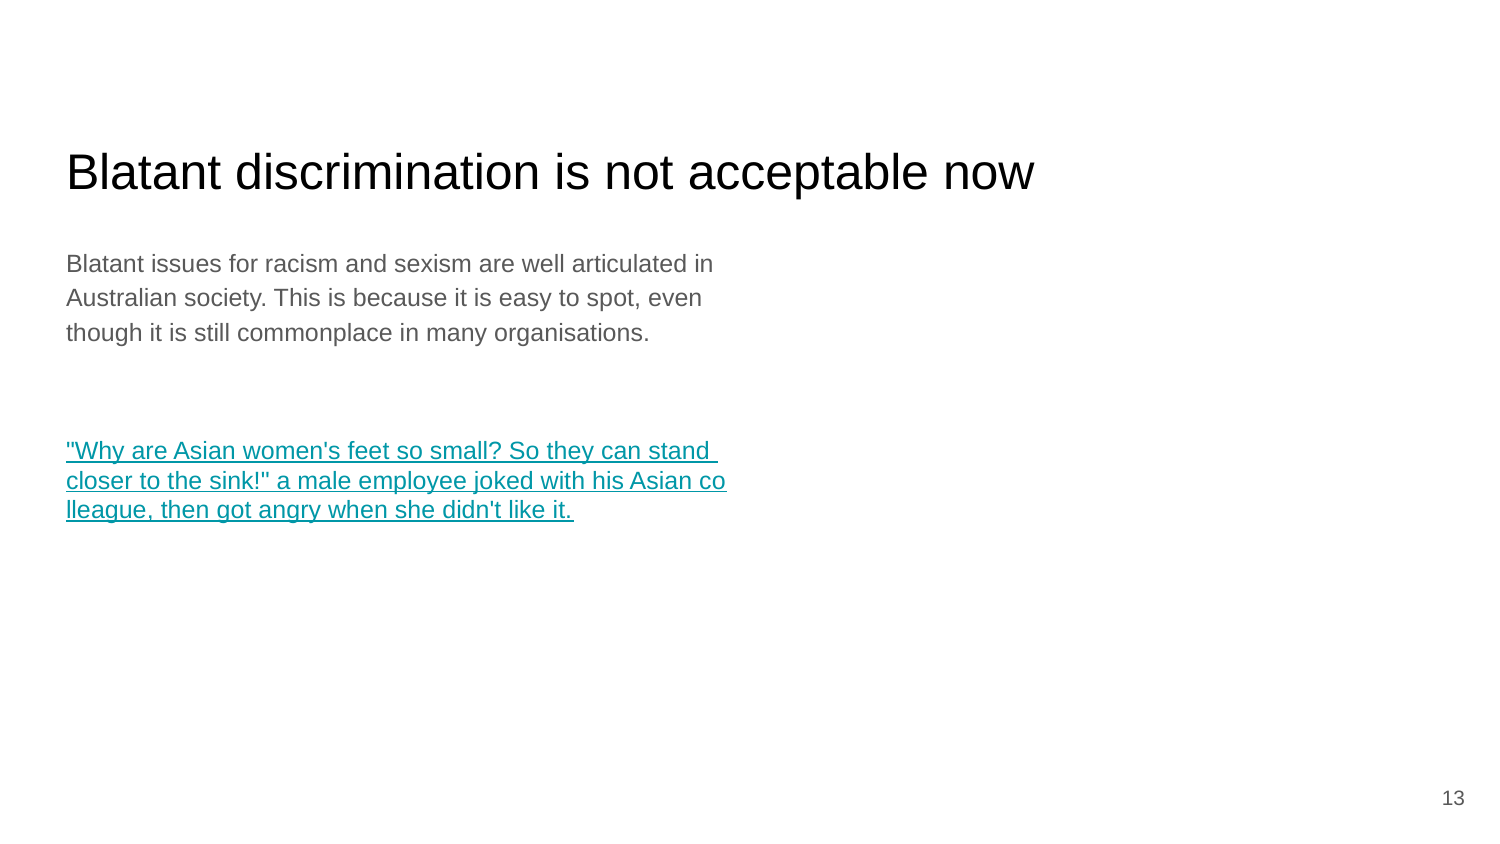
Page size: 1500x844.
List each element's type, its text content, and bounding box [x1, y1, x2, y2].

list Blatant issues for racism and sexism are well articulated in Australian society. This is because it is easy to spot, even though it is still commonplace in many organisations. "Why are Asian women's feet so small? So they can stand closer to the sink!" a male employee joked with his Asian colleague, then got angry when she didn't like it. [51, 227, 743, 750]
slide_number 13 [1389, 764, 1480, 830]
title Blatant discrimination is not acceptable now [51, 91, 1328, 216]
